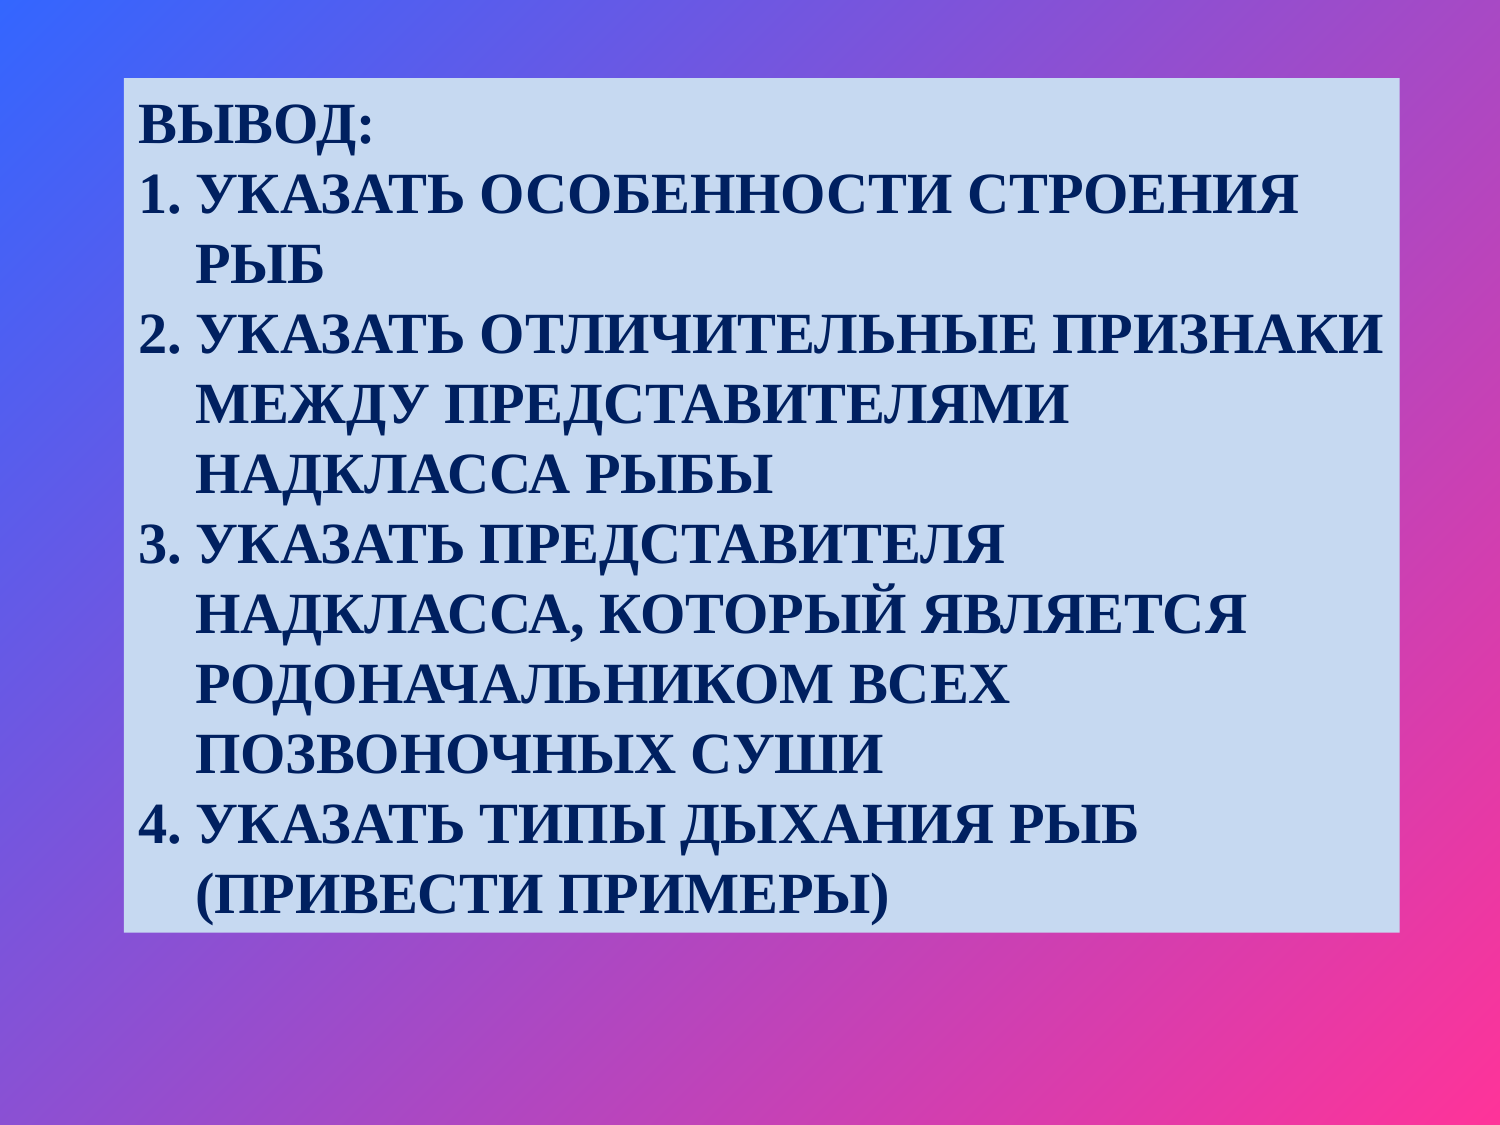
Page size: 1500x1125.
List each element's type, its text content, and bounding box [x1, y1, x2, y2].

text_box ВЫВОД: Указать особенности строения рыб Указать отличительные признаки между представителями надкласса Рыбы Указать представителя надкласса, который является родоначальником всех позвоночных суши Указать типы дыхания рыб (привести примеры) [123, 78, 1400, 933]
